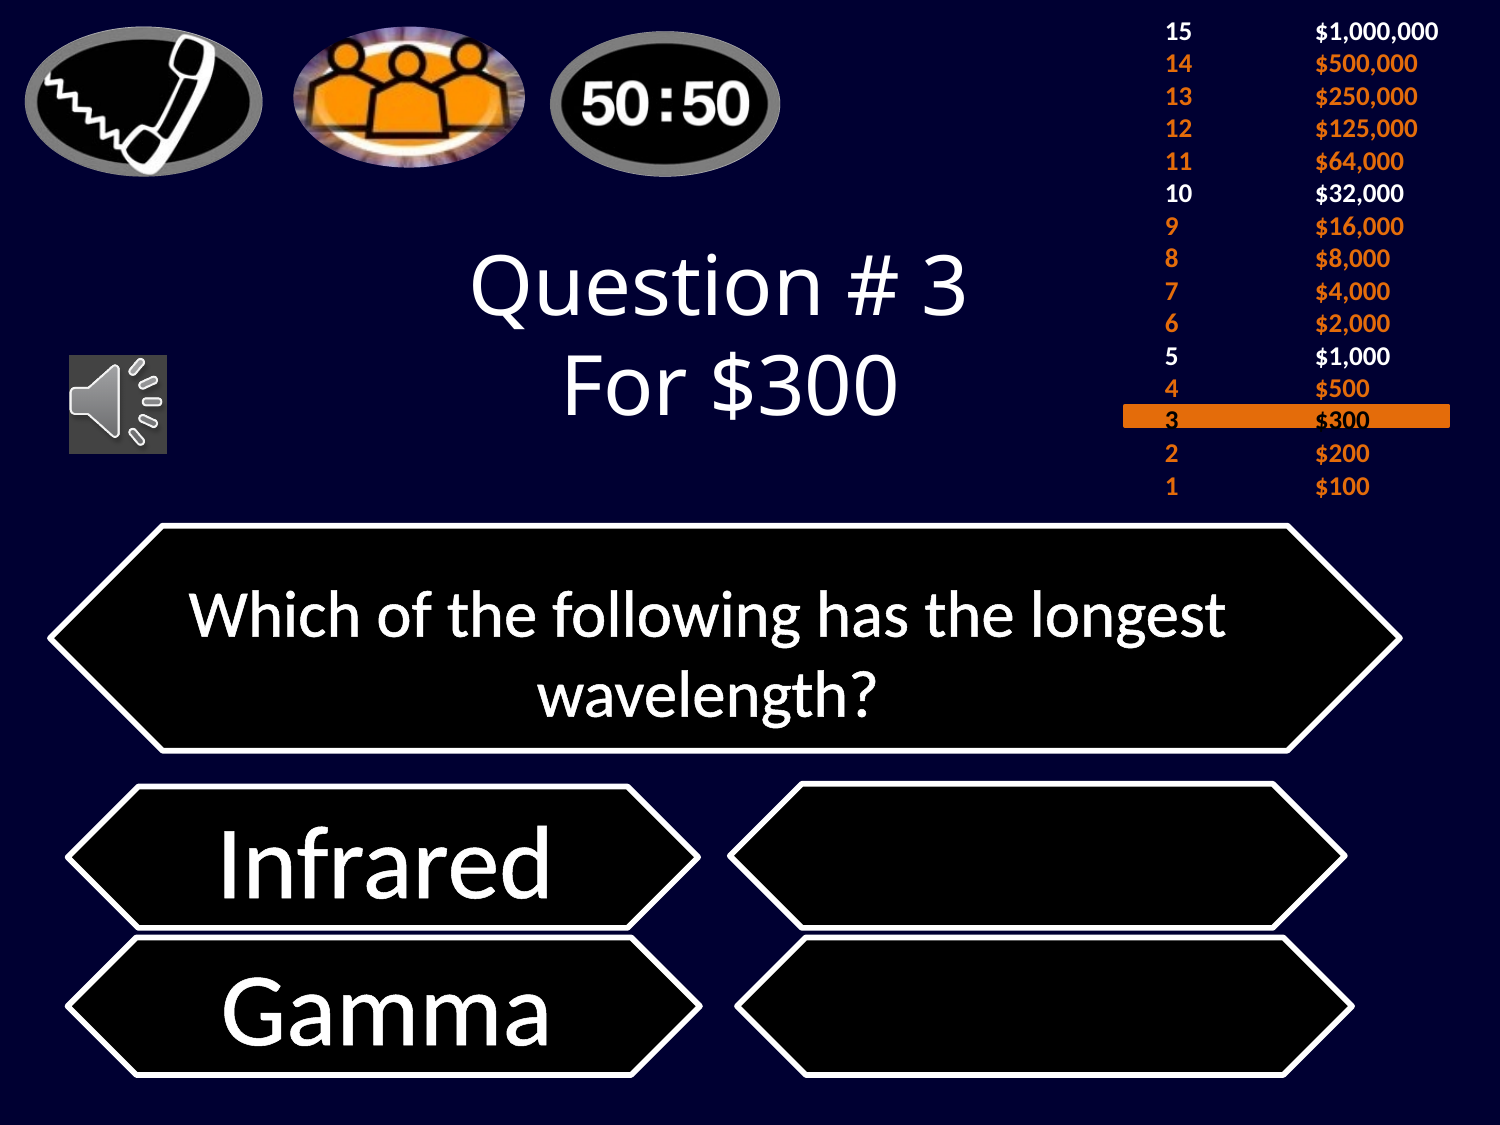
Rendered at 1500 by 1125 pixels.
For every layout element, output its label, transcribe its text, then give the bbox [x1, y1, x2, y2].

text_box [132, 1074, 636, 1078]
picture [68, 354, 169, 455]
text_box [1123, 404, 1149, 428]
text_box [47, 615, 70, 662]
picture [24, 26, 263, 177]
text_box Gamma [70, 933, 703, 1074]
text_box Question # 3 For $300 [304, 224, 1149, 440]
text_box [727, 781, 1347, 930]
text_box [123, 523, 1327, 562]
text_box [734, 935, 1355, 1078]
text_box [1345, 580, 1403, 697]
picture [293, 26, 526, 168]
text_box Which of the following has the longest wavelength? [70, 562, 1345, 738]
text_box [146, 738, 1304, 753]
text_box 15 $1,000,000 14 $500,000 13 $250,000 12 $125,000 11 $64,000 10 $32,000 9 $16,000 8 $8,000 7 $4,000 6 $2,000 5 $1,000 4 $500 3 $300 2 $200 1 $100 [1149, 5, 1494, 508]
text_box Infrared [69, 786, 702, 927]
picture [549, 31, 781, 177]
text_box [65, 1000, 70, 1012]
text_box [65, 852, 69, 862]
